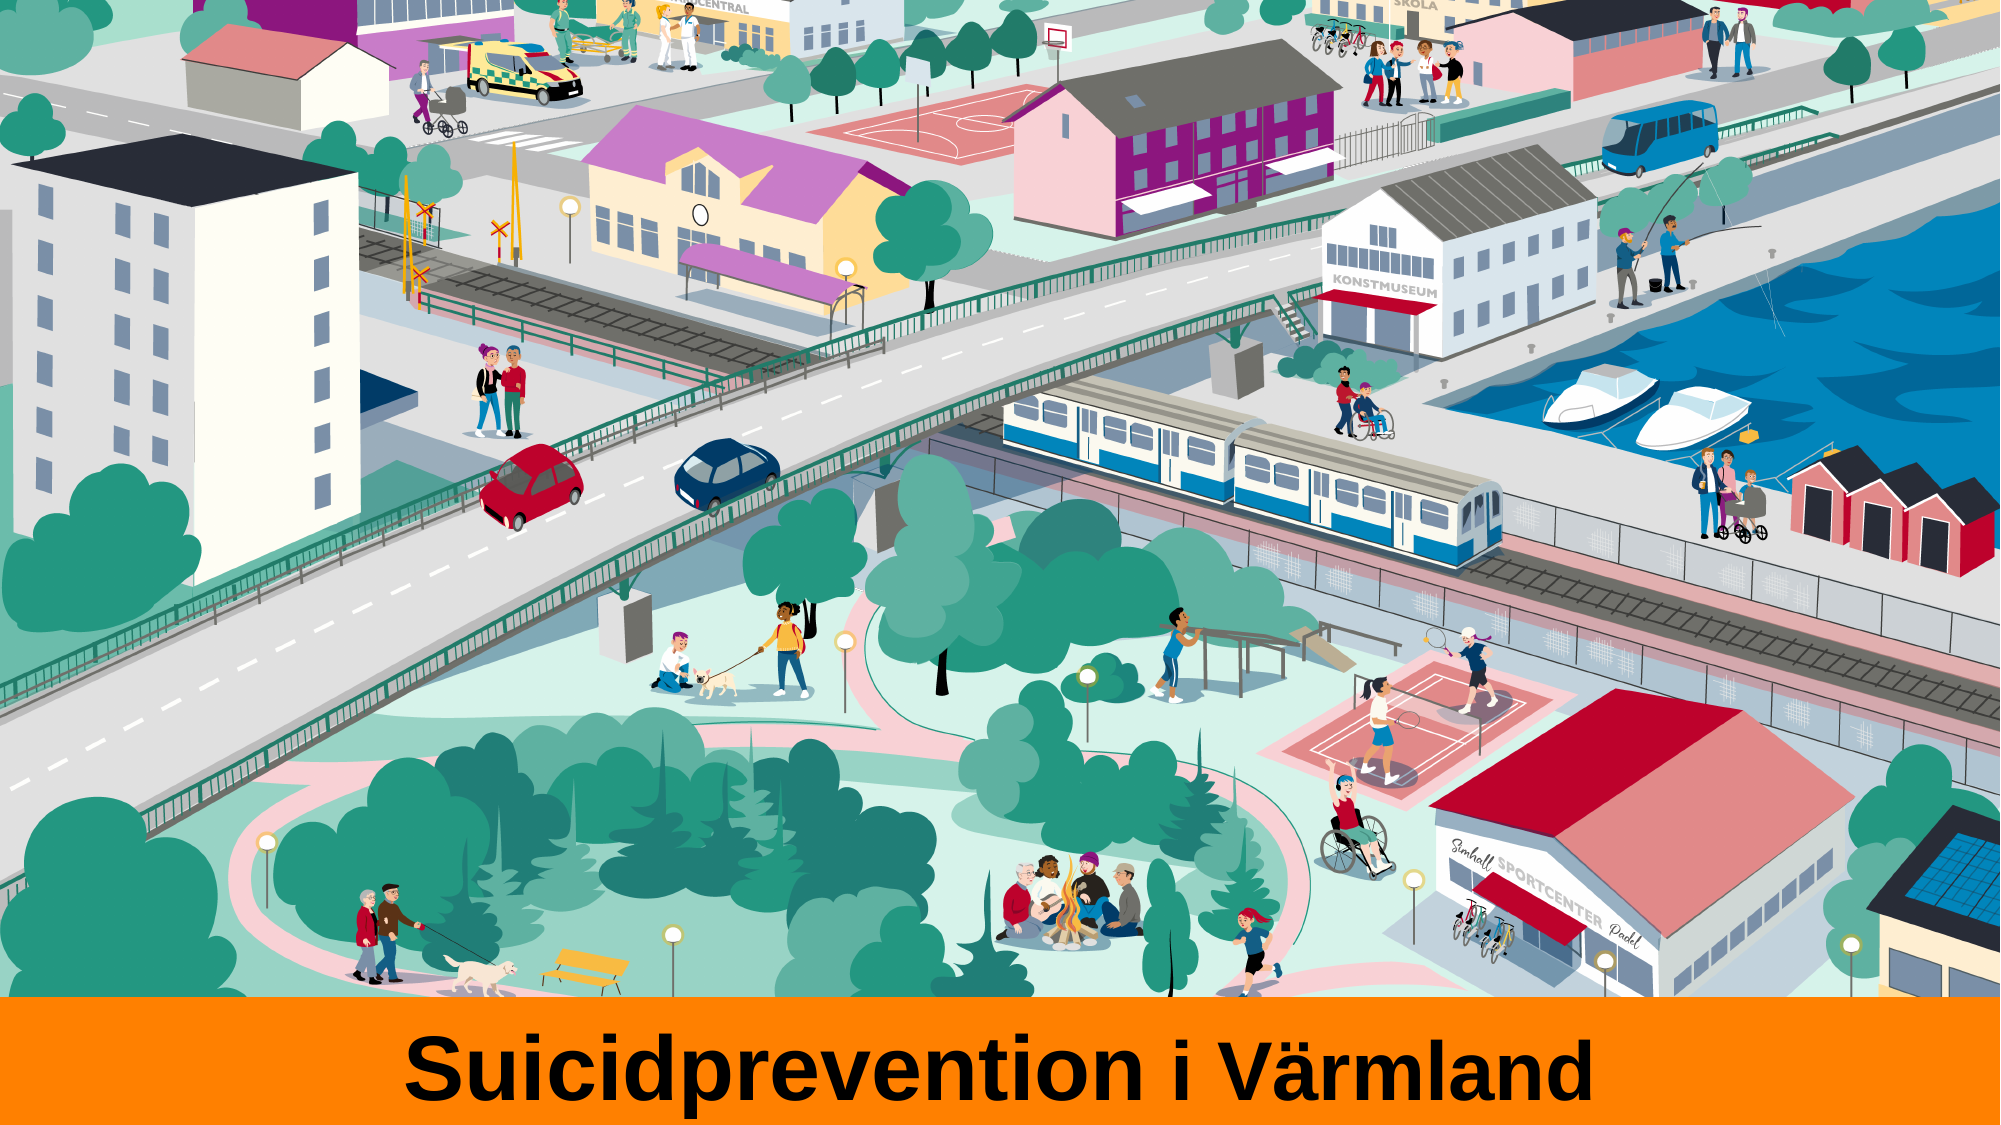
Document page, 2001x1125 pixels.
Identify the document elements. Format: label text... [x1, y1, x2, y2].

picture [1543, 364, 1659, 429]
picture [0, 0, 2000, 1028]
picture [1740, 430, 1758, 443]
text_box Suicidprevention i Värmland [0, 1028, 2000, 1125]
picture [1637, 387, 1750, 450]
